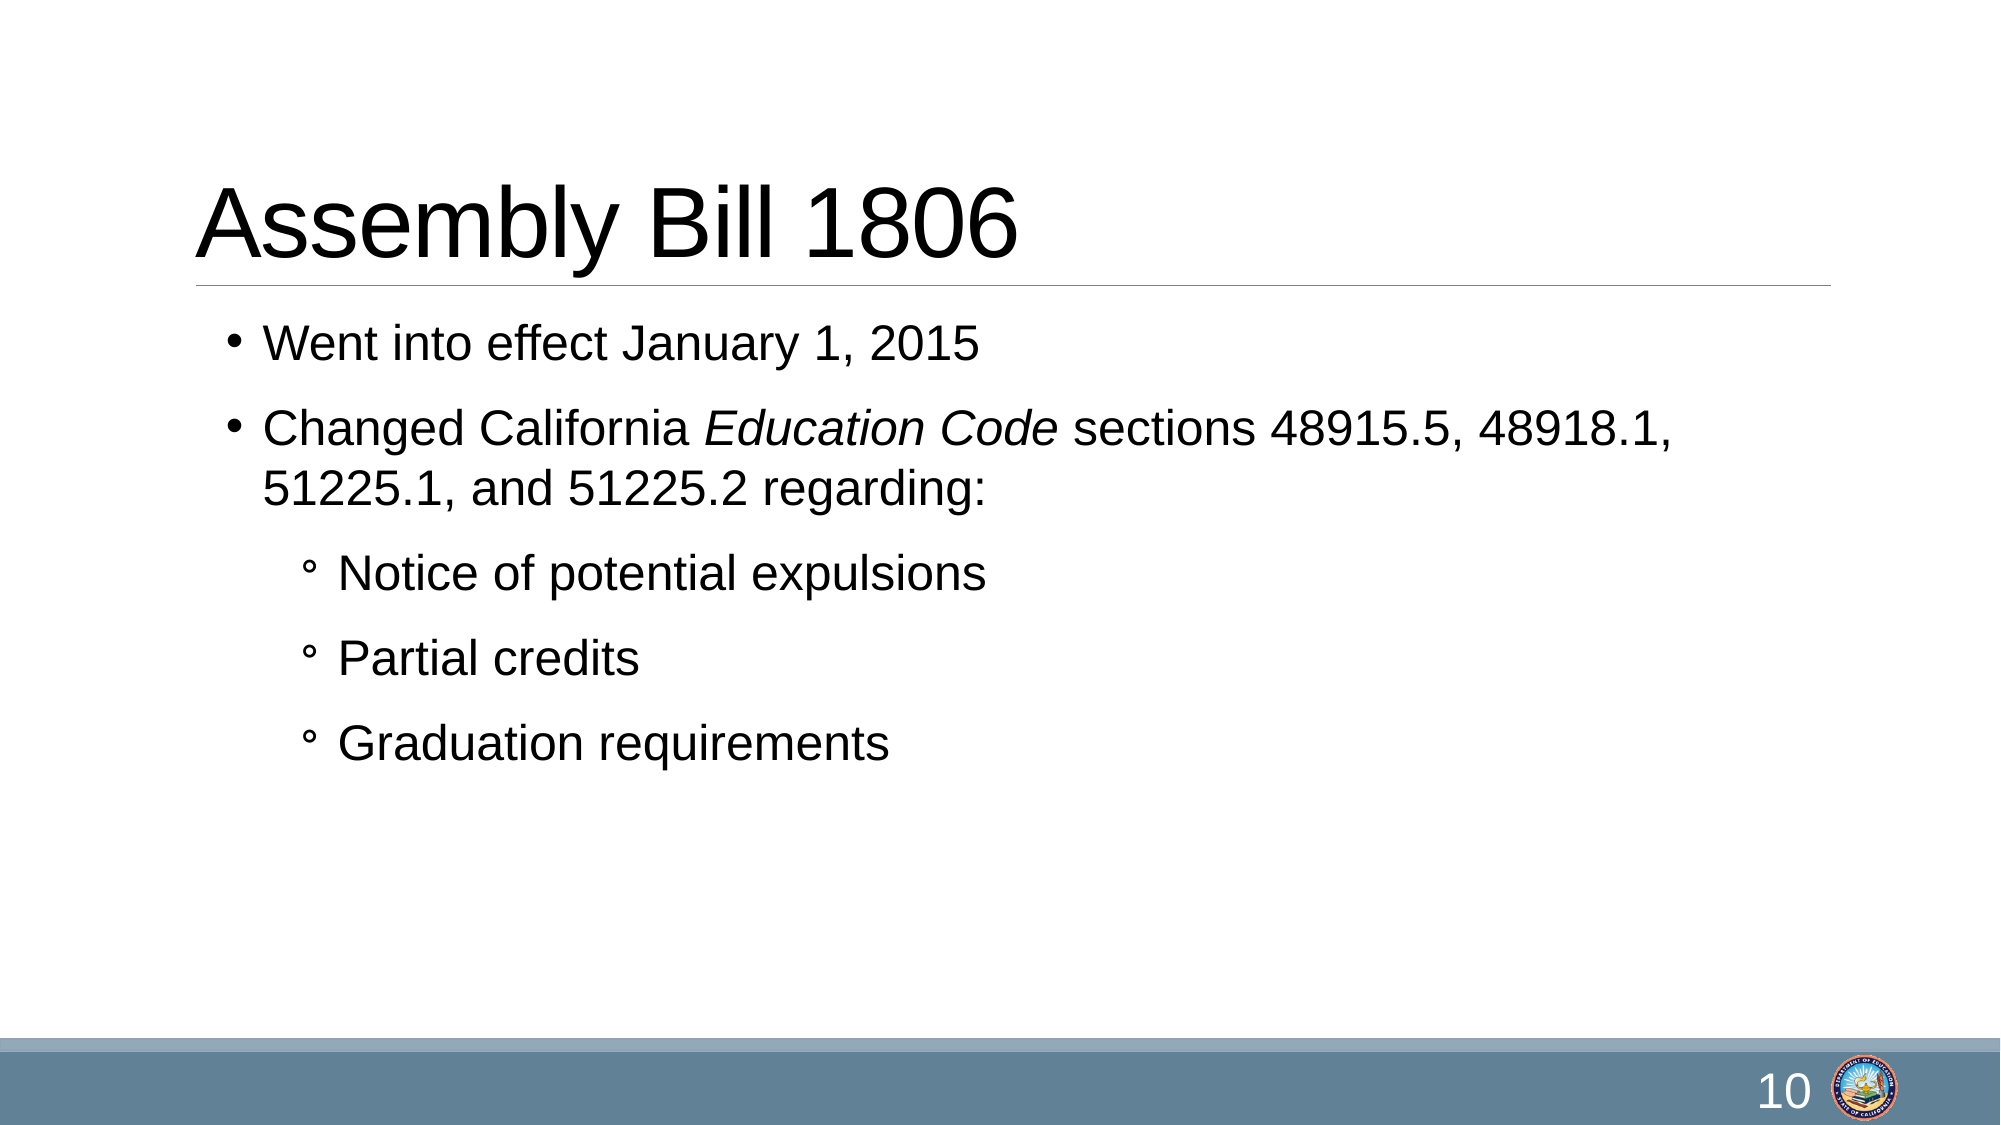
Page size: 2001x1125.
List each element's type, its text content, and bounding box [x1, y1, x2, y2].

list Went into effect January 1, 2015 Changed California Education Code sections 48915.5, 48918.1, 51225.1, and 51225.2 regarding: Notice of potential expulsions Partial credits Graduation requirements [180, 302, 1830, 1018]
picture [1831, 1055, 1899, 1122]
title Assembly Bill 1806 [180, 47, 1830, 285]
slide_number 10 [1611, 1059, 1827, 1119]
